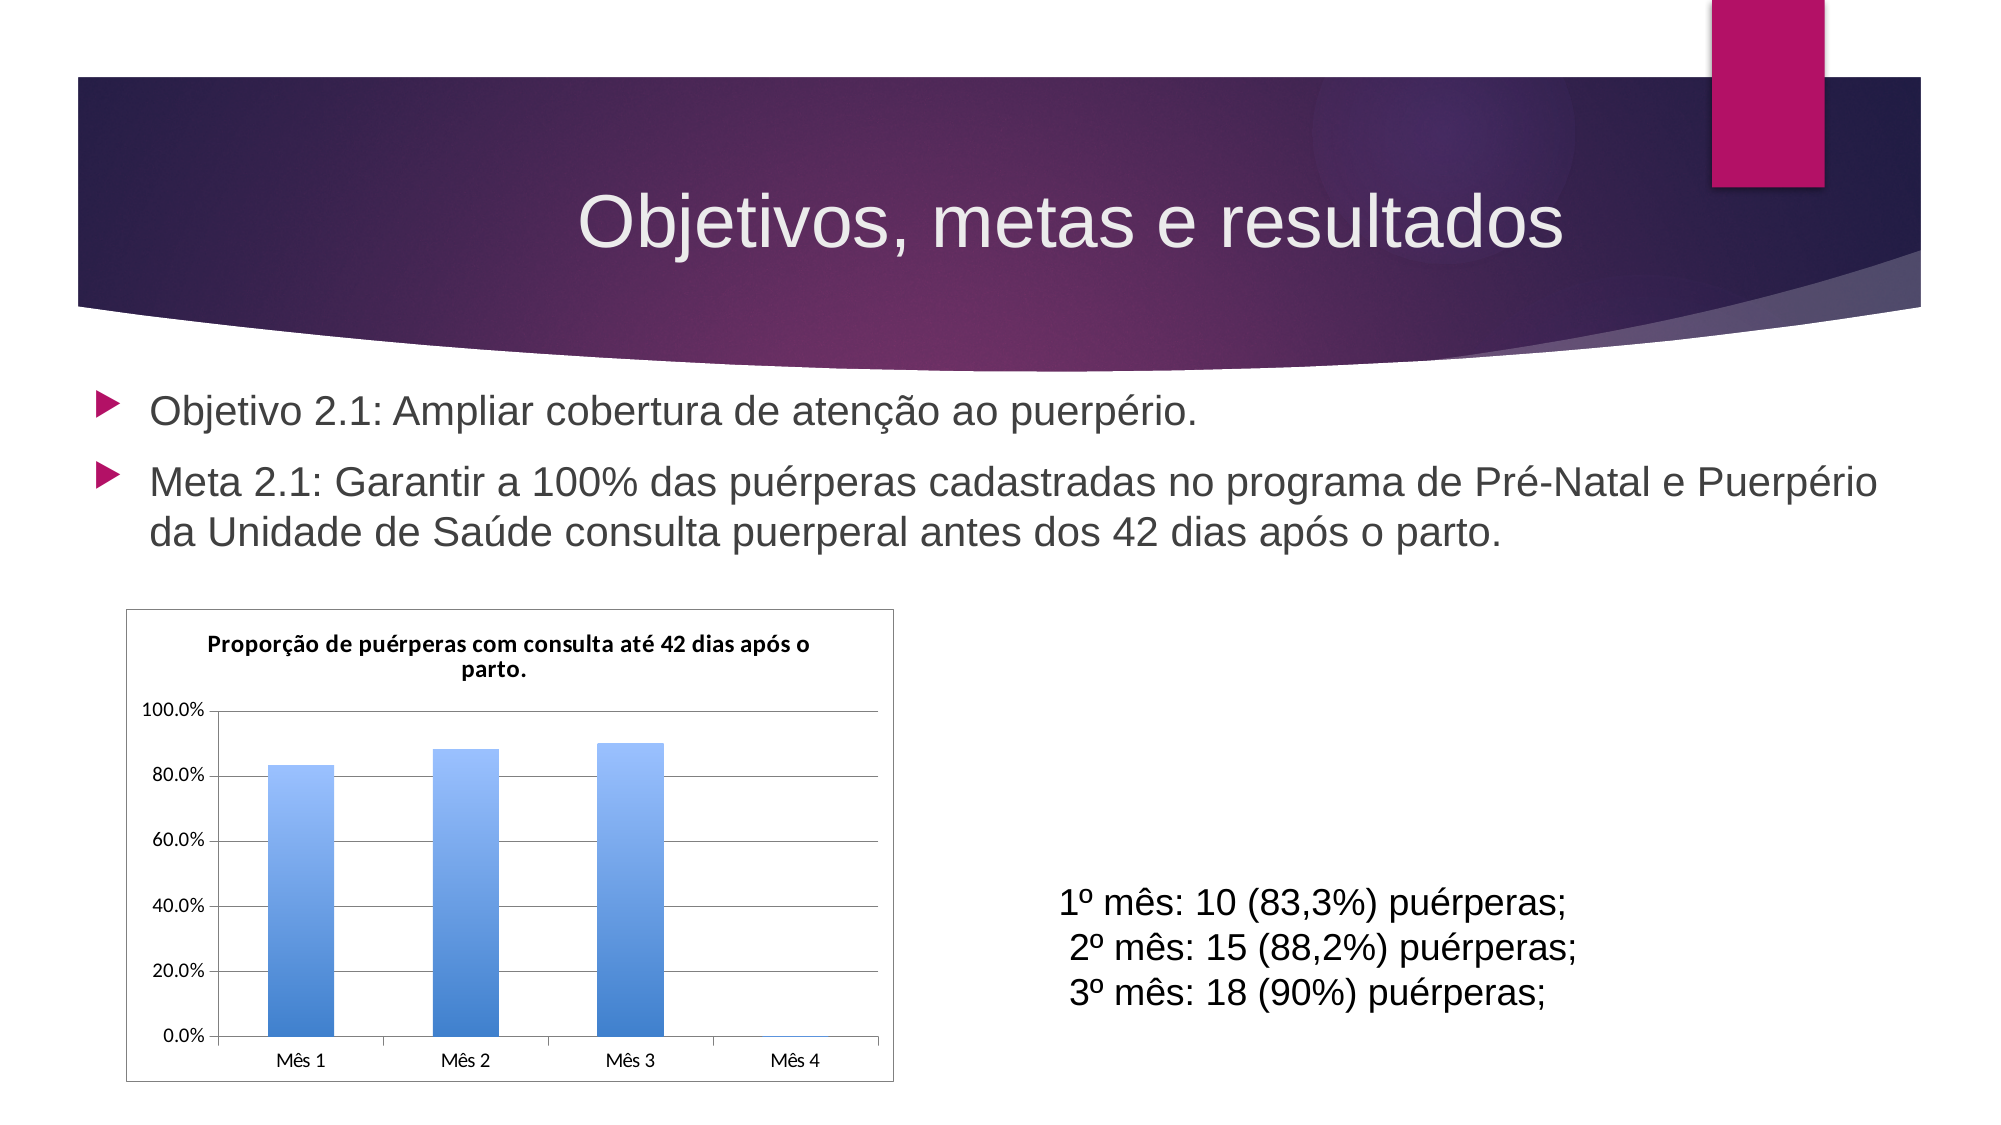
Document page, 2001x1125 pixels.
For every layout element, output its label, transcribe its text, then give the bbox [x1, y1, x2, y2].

list Objetivo 2.1: Ampliar cobertura de atenção ao puerpério. Meta 2.1: Garantir a 100% das puérperas cadastradas no programa de Pré-Natal e Puerpério da Unidade de Saúde consulta puerperal antes dos 42 dias após o parto. [78, 376, 1934, 988]
chart [125, 608, 894, 1082]
title Objetivos, metas e resultados [189, 159, 1627, 276]
text_box 1º mês: 10 (83,3%) puérperas; 2º mês: 15 (88,2%) puérperas; 3º mês: 18 (90%) puérperas; [1043, 870, 1776, 1066]
